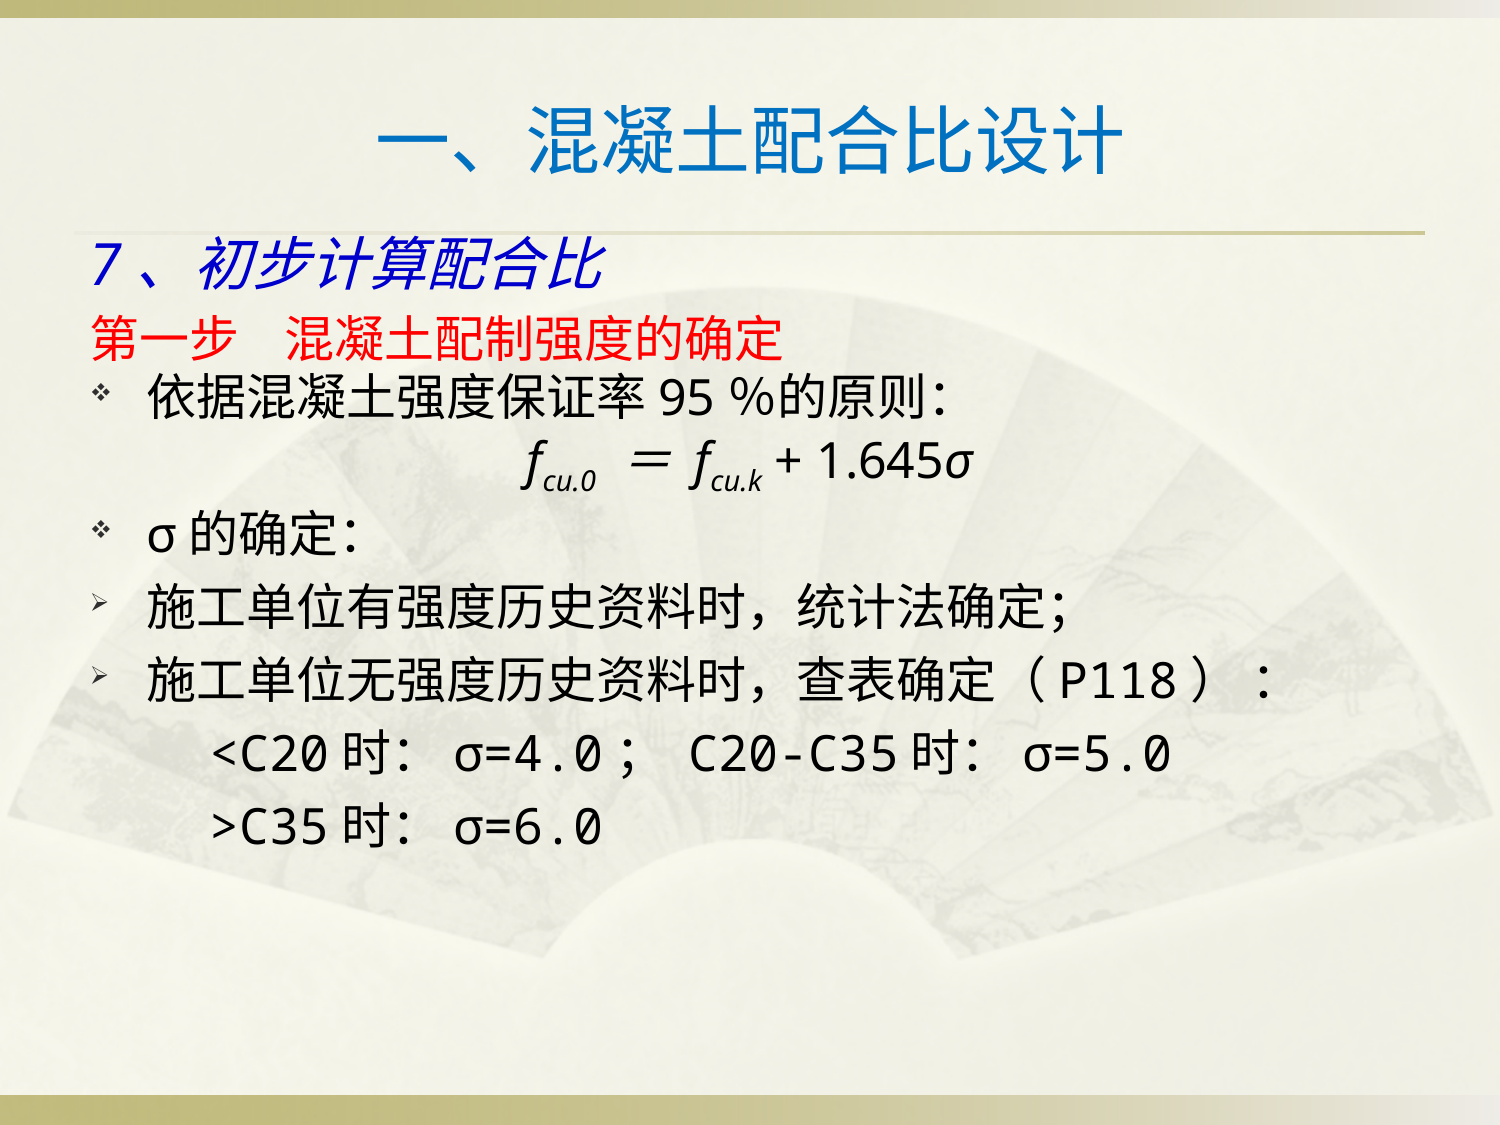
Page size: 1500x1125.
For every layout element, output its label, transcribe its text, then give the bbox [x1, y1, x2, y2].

title 一、混凝土配合比设计 [75, 45, 1425, 219]
list 7、初步计算配合比 第一步 混凝土配制强度的确定 依据混凝土强度保证率95％的原则： fcu.0 ＝ fcu.k + 1.645σ σ的确定： 施工单位有强度历史资料时，统计法确定； 施工单位无强度历史资料时，查表确定（P118） ： <C20时：σ=4.0； C20-C35时：σ=5.0 >C35时：σ=6.0 [75, 219, 1425, 1032]
